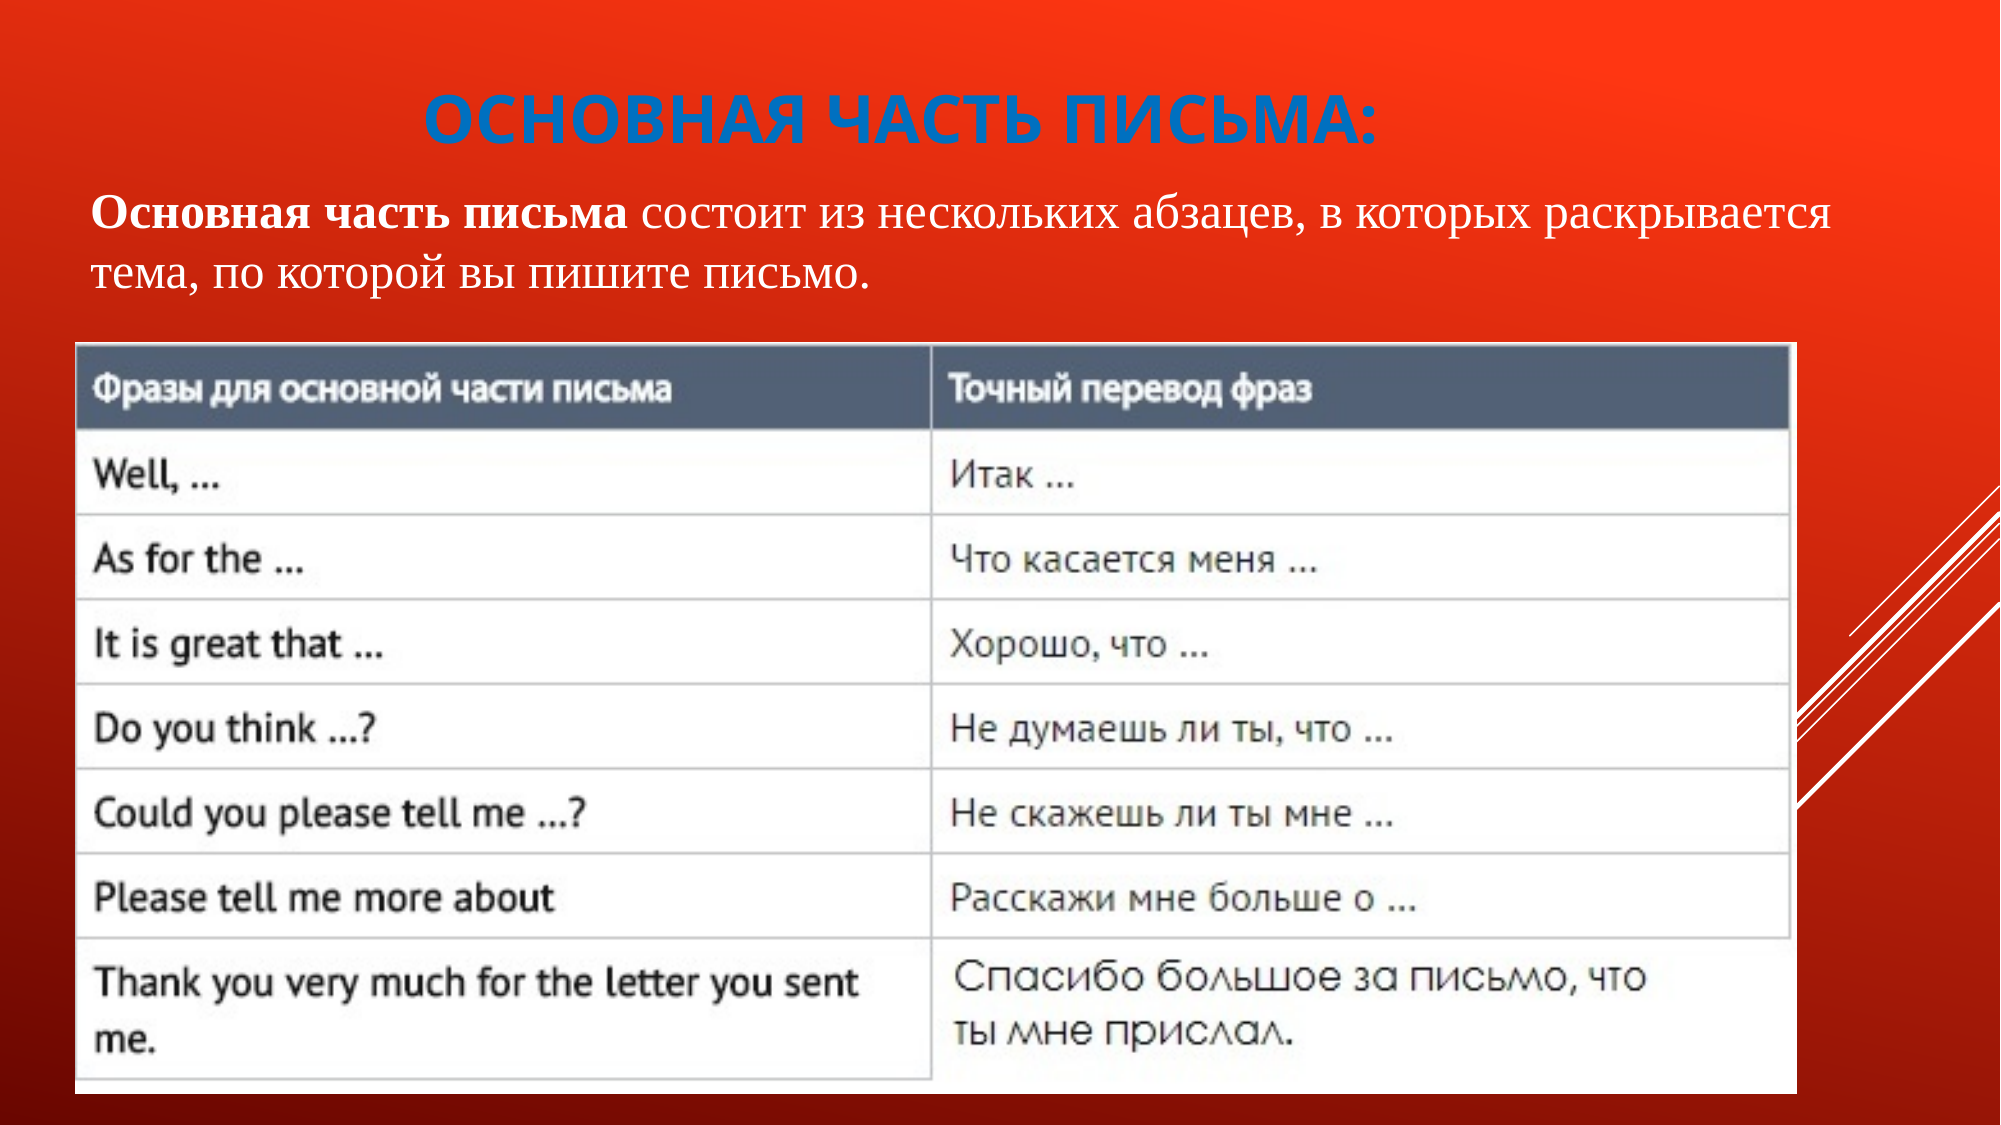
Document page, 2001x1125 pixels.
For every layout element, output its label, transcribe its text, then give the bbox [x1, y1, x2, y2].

title Основная часть письма: [201, 62, 1602, 171]
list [75, 342, 1798, 1094]
text_box Основная часть письма состоит из нескольких абзацев, в которых раскрывается тема, по которой вы пишите письмо. [75, 171, 1867, 307]
